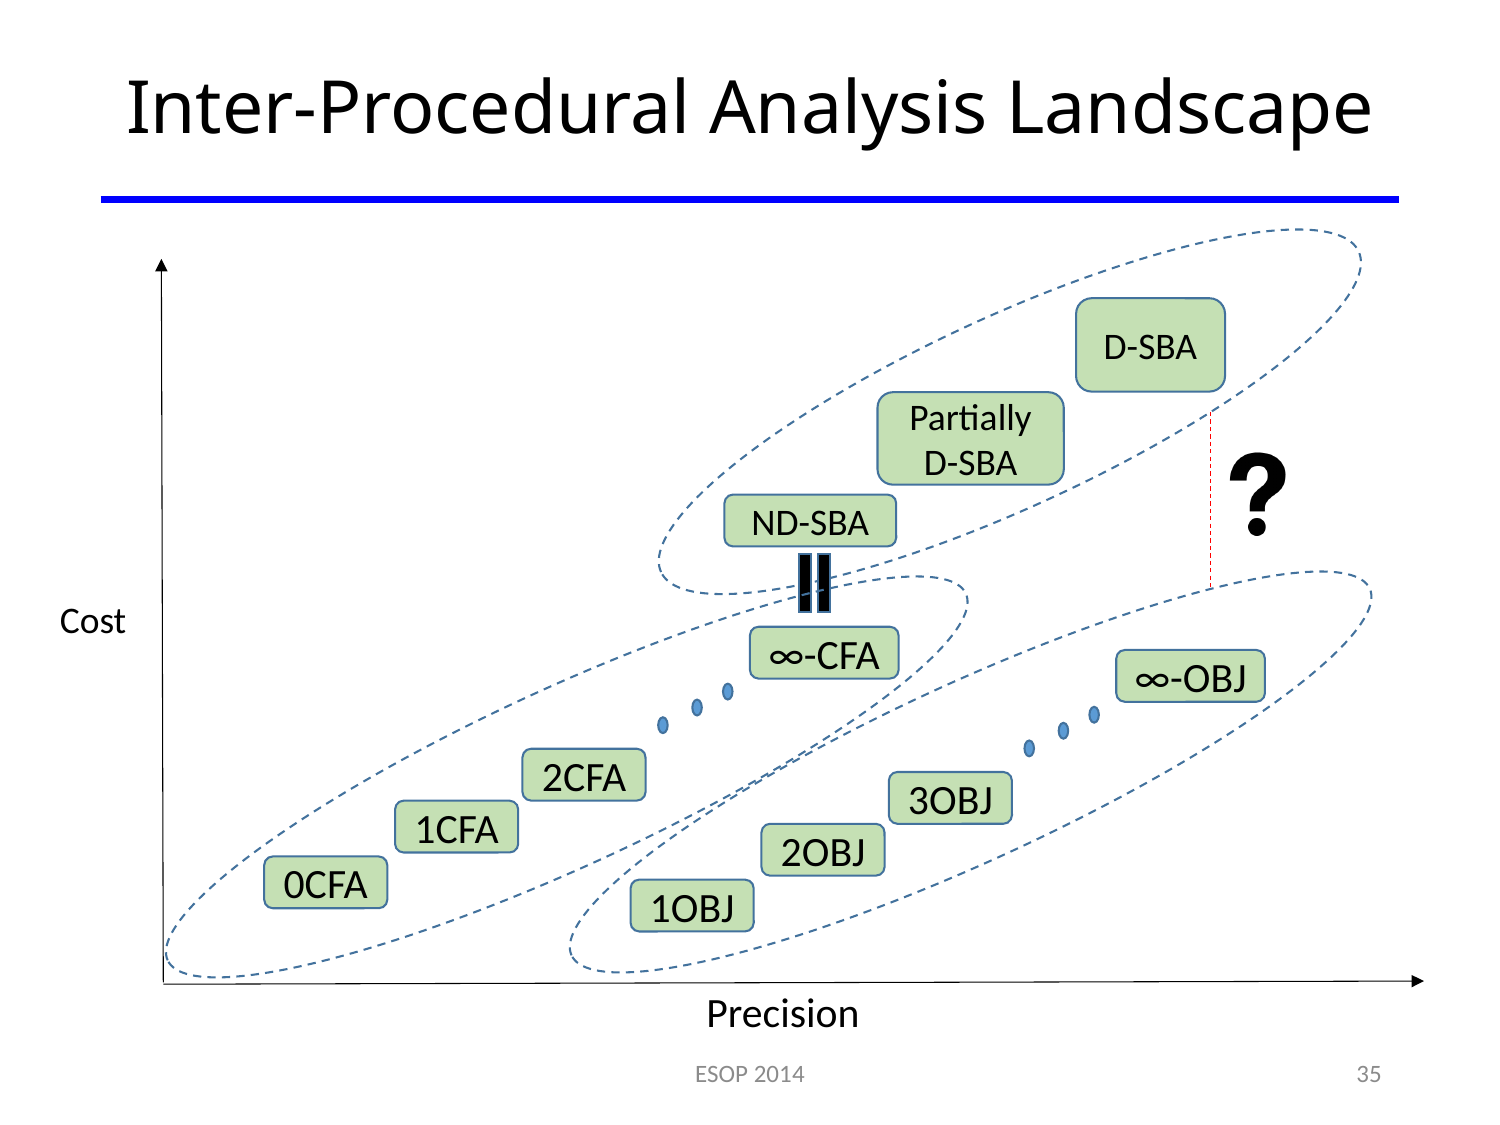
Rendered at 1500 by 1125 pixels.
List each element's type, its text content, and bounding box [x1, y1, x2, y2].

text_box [163, 981, 1425, 985]
slide_number 35 [1059, 1042, 1397, 1103]
text_box Cost [44, 589, 161, 649]
text_box Precision [691, 985, 883, 1044]
text_box [817, 553, 831, 590]
text_box [568, 570, 1373, 974]
text_box [164, 575, 969, 979]
text_box [657, 228, 1362, 596]
picture [1211, 446, 1305, 542]
footer ESOP 2014 [496, 1042, 1004, 1103]
title Inter-Procedural Analysis Landscape [103, 23, 1397, 197]
text_box [798, 553, 812, 595]
